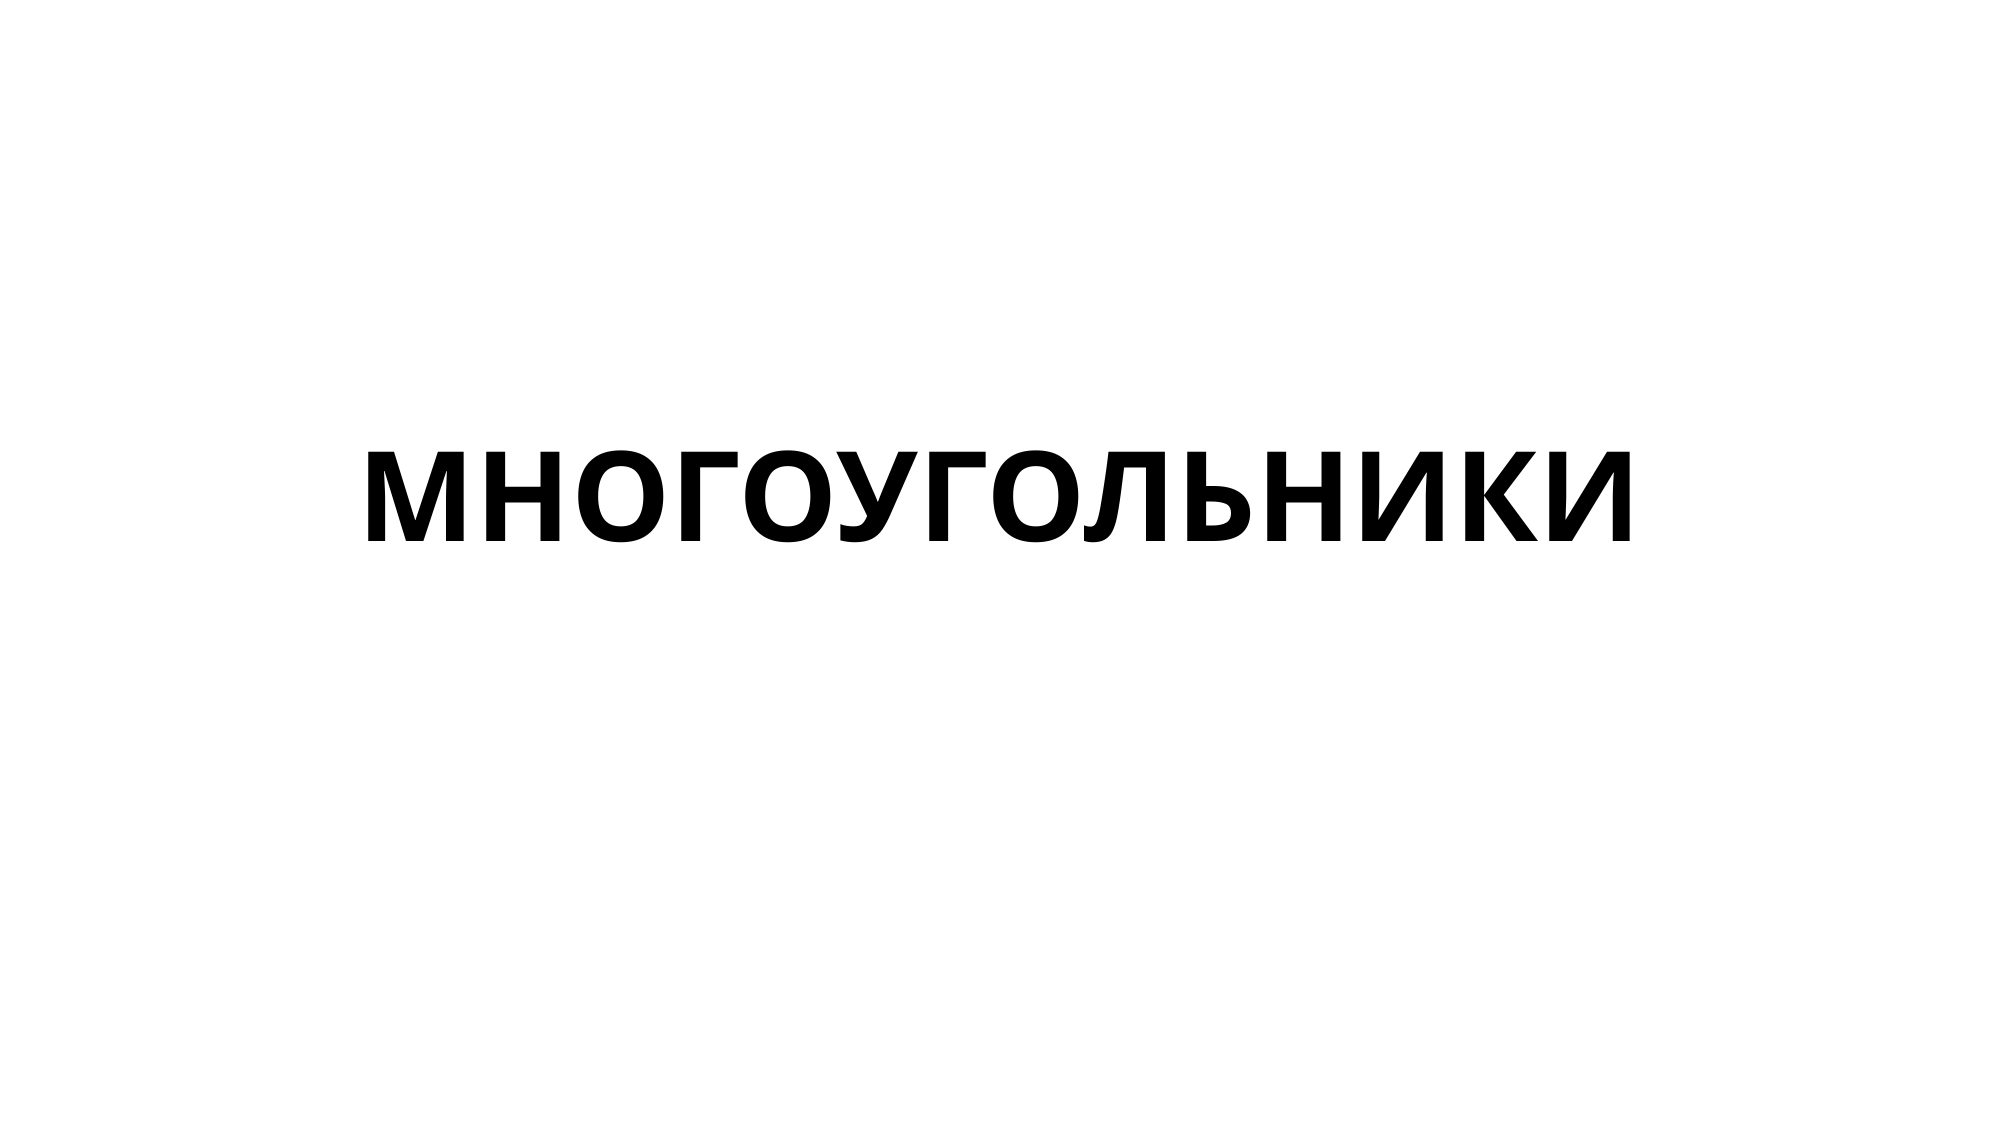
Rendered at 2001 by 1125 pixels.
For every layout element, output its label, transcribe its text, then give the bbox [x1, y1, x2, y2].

title МНОГОУГОЛЬНИКИ [249, 184, 1750, 576]
